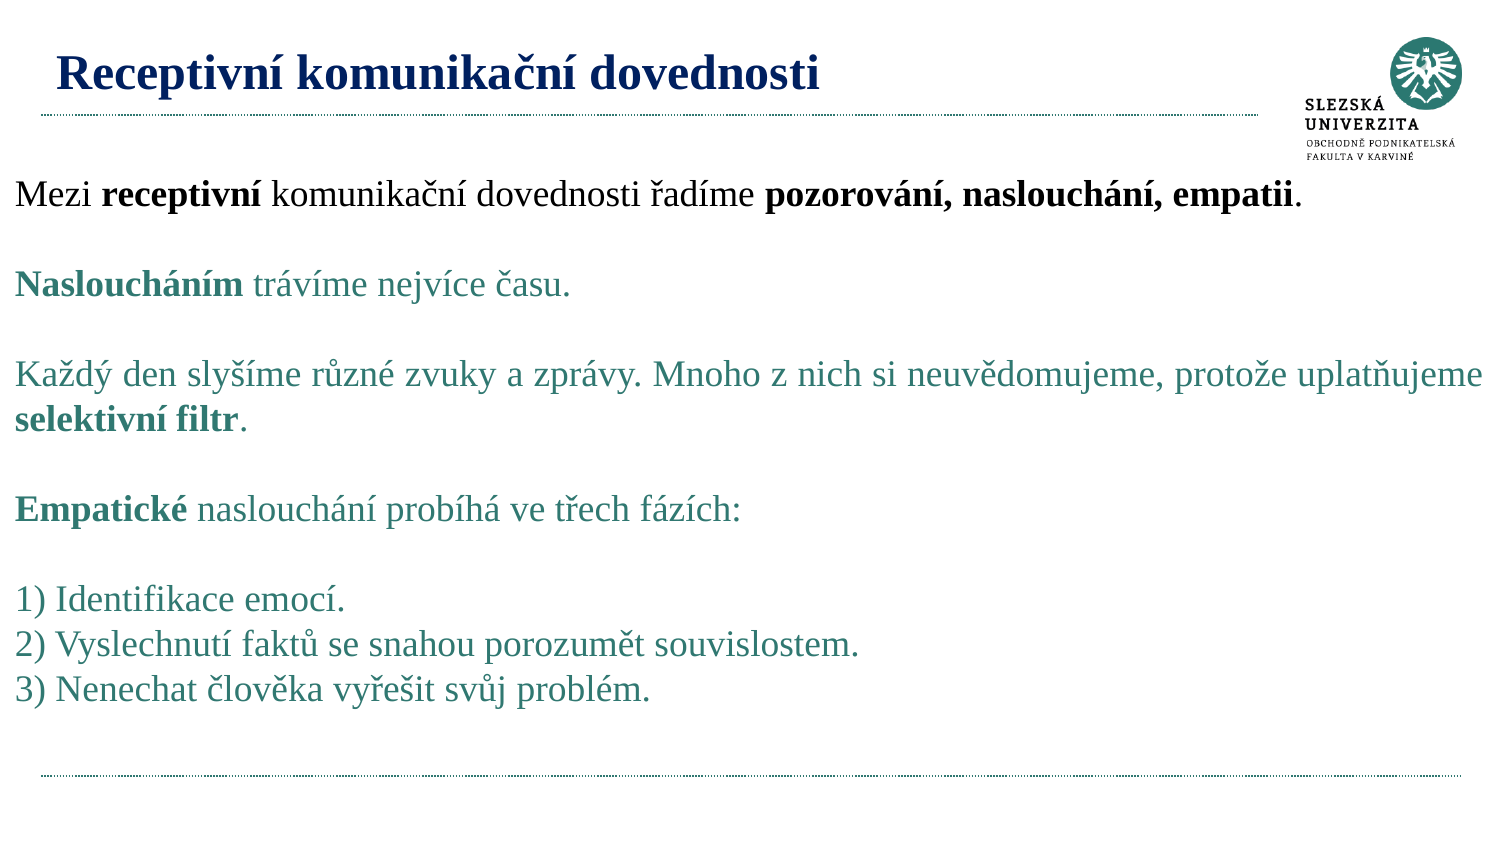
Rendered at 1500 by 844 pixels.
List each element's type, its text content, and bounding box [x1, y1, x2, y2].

text_box Mezi receptivní komunikační dovednosti řadíme pozorování, naslouchání, empatii. Nasloucháním trávíme nejvíce času. Každý den slyšíme různé zvuky a zprávy. Mnoho z nich si neuvědomujeme, protože uplatňujeme selektivní filtr. Empatické naslouchání probíhá ve třech fázích: 1) Identifikace emocí. 2) Vyslechnutí faktů se snahou porozumět souvislostem. 3) Nenechat člověka vyřešit svůj problém. [0, 116, 1500, 762]
title Receptivní komunikační dovednosti [41, 32, 1152, 116]
picture [1305, 37, 1462, 116]
